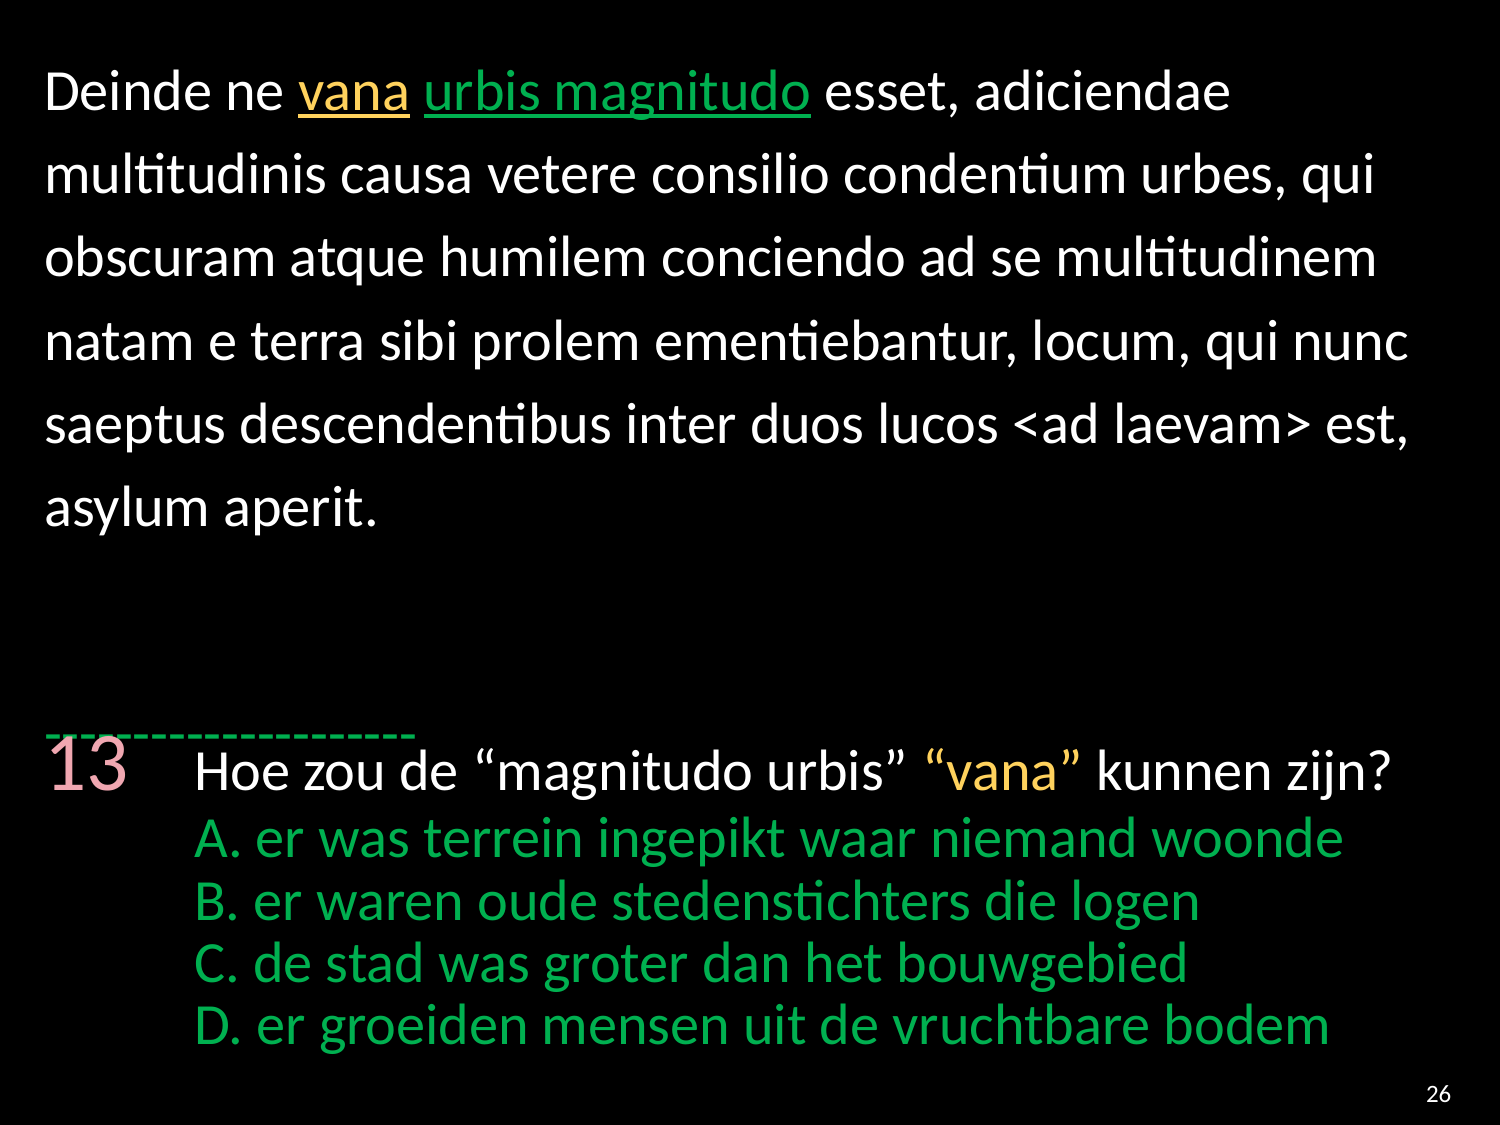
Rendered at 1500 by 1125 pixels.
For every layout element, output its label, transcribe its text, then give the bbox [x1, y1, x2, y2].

slide_number 26 [1345, 1062, 1467, 1108]
text_box --------------------- 13 Hoe zou de “magnitudo urbis” “vana” kunnen zijn? A. er was terrein ingepikt waar niemand woonde B. er waren oude stedenstichters die logen C. de stad was groter dan het bouwgebied D. er groeiden mensen uit de vruchtbare bodem [29, 716, 1459, 1071]
text_box Deinde ne vana urbis magnitudo esset, adiciendae multitudinis causa vetere consilio condentium urbes, qui obscuram atque humilem conciendo ad se multitudinem natam e terra sibi prolem ementiebantur, locum, qui nunc saeptus descendentibus inter duos lucos <ad laevam> est, asylum aperit. [29, 30, 1459, 546]
